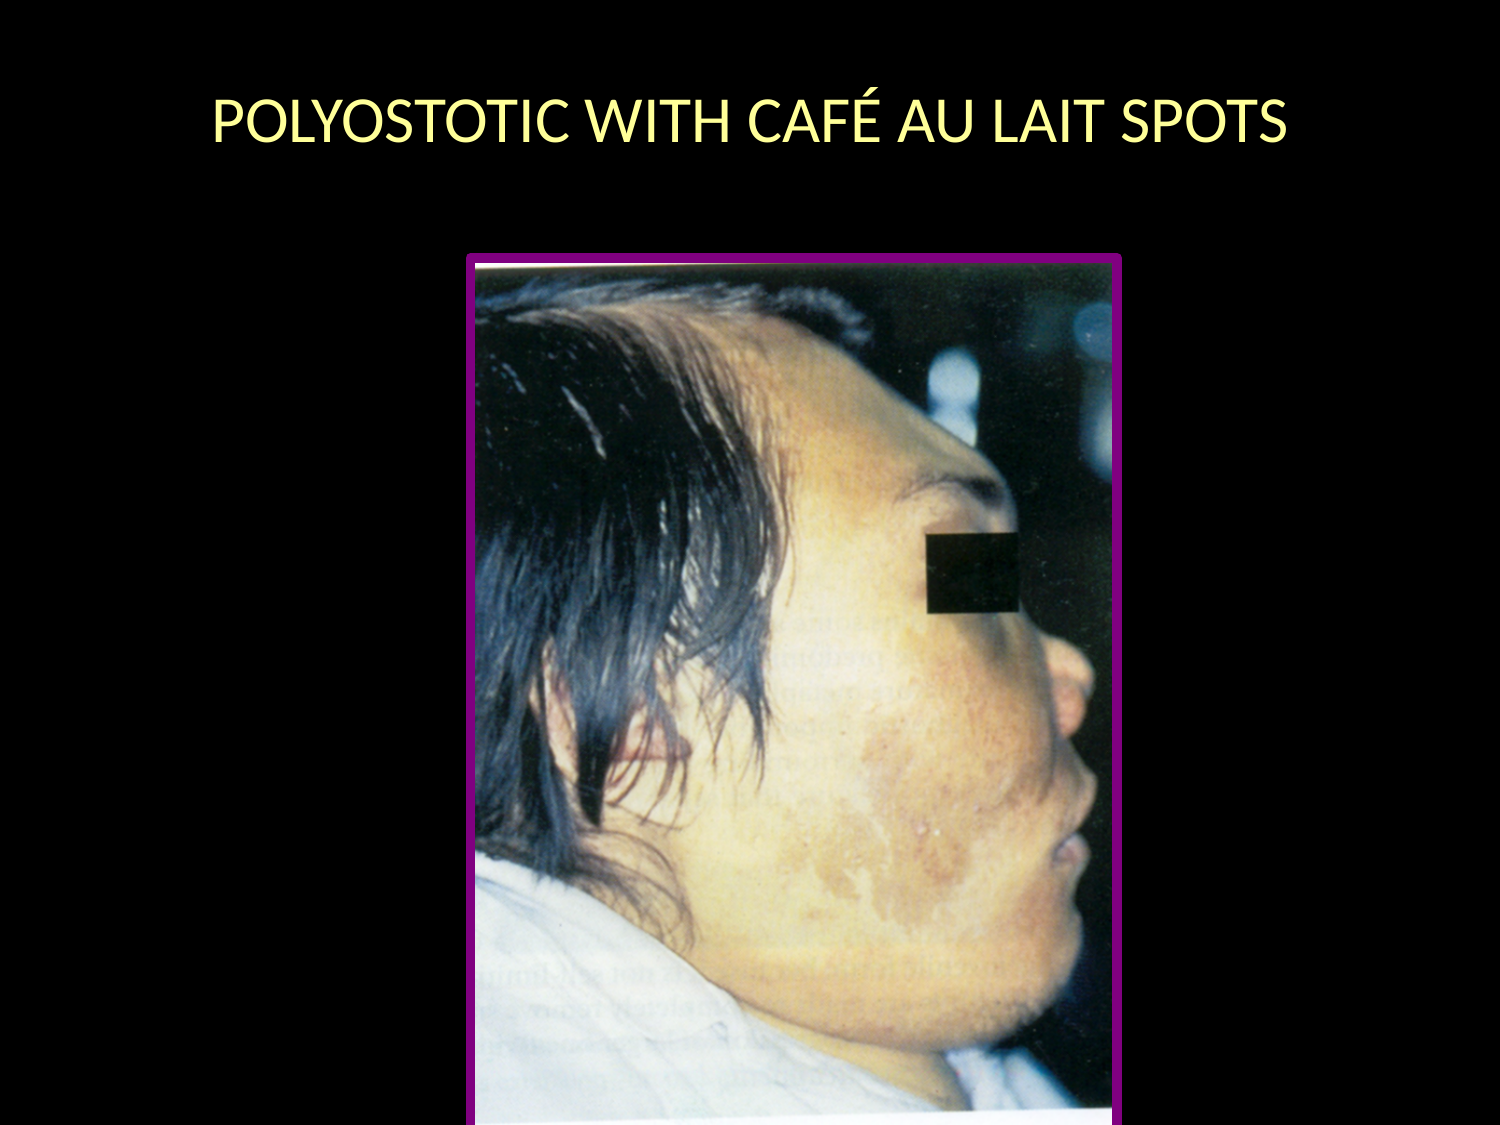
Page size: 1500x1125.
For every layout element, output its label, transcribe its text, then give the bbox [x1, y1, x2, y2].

title POLYOSTOTIC WITH CAFÉ AU LAIT SPOTS [75, 45, 1425, 188]
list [474, 262, 1113, 1125]
